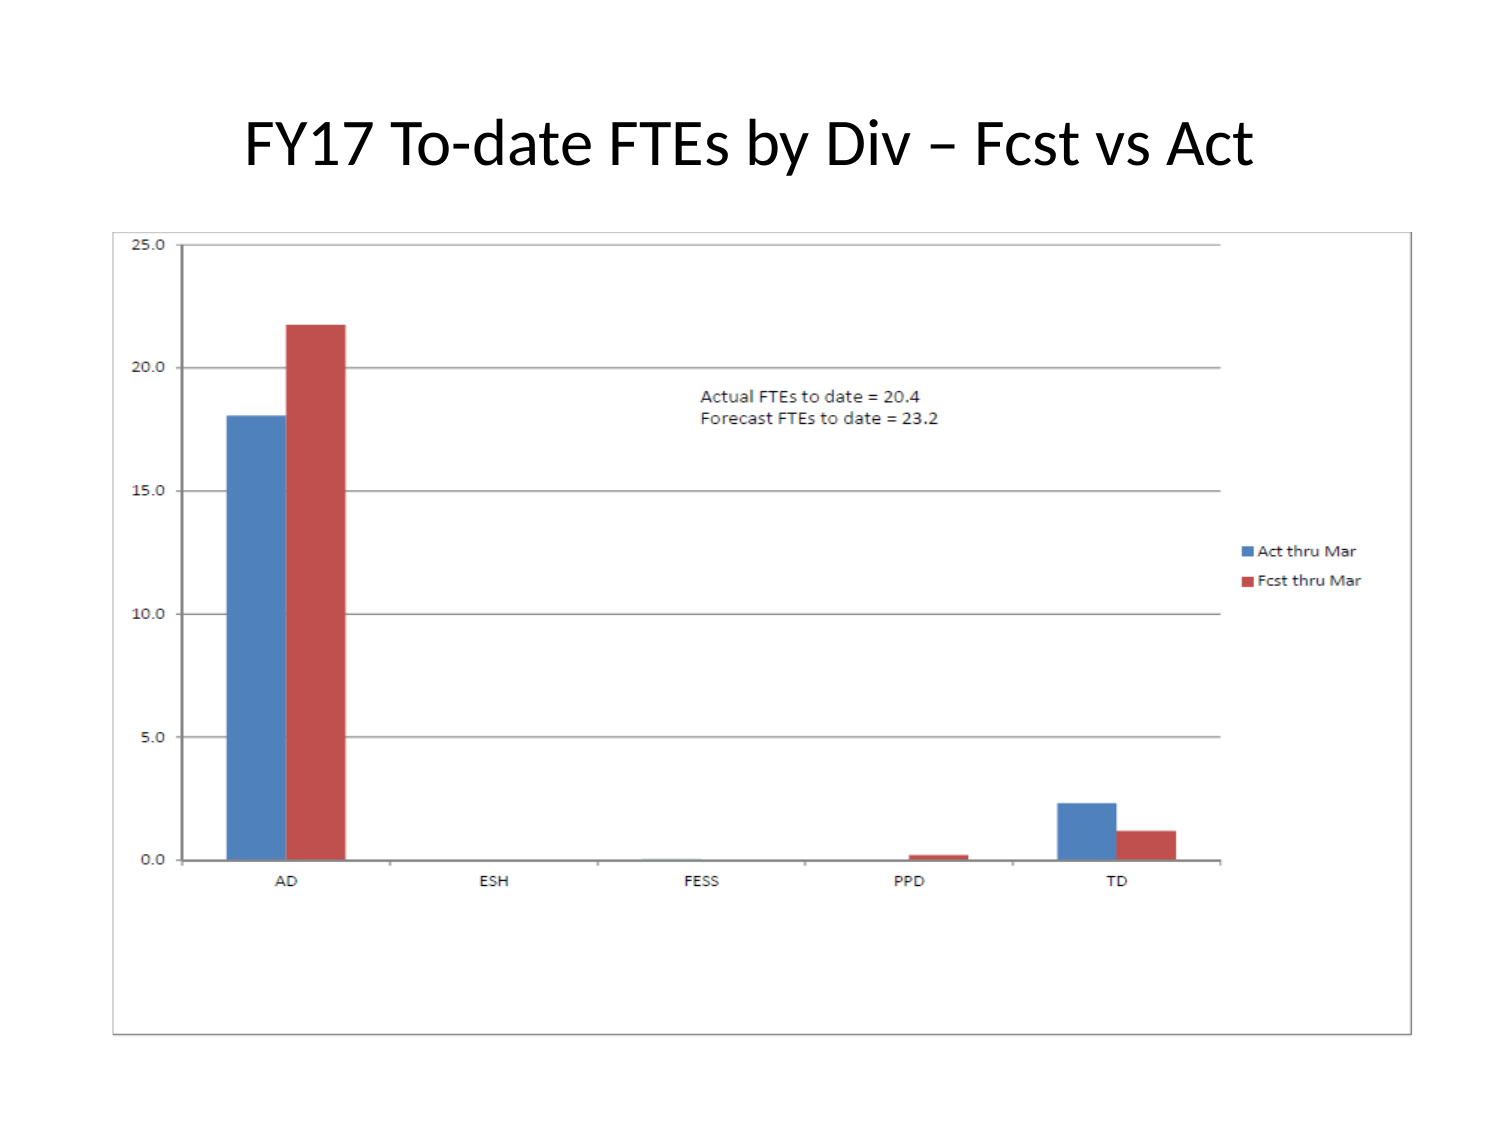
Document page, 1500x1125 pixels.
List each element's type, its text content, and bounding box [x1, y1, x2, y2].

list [112, 232, 1413, 1038]
title FY17 To-date FTEs by Div – Fcst vs Act [75, 45, 1425, 233]
